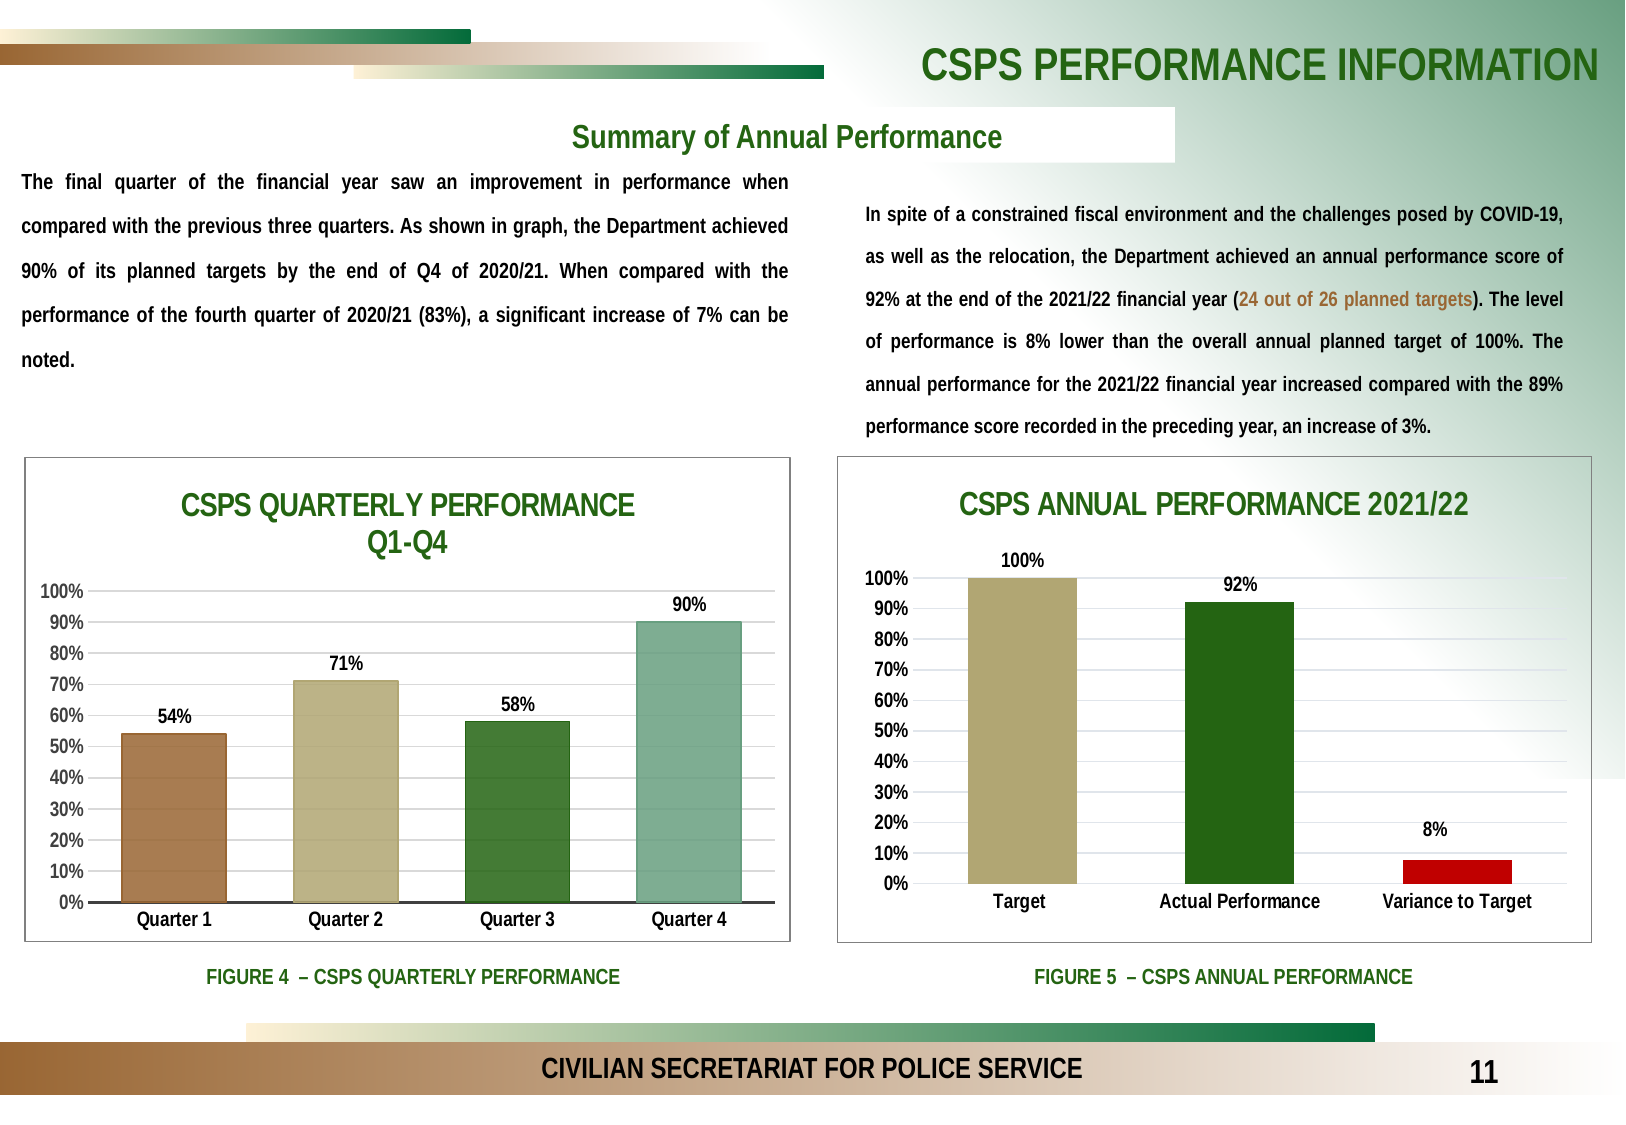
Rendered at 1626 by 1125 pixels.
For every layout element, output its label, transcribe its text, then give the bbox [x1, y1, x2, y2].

slide_number 11 [1147, 1042, 1514, 1103]
text_box Summary of Annual Performance [399, 106, 1176, 164]
chart [24, 456, 792, 943]
text_box FIGURE 4 – CSPS QUARTERLY PERFORMANCE [21, 942, 791, 997]
chart [837, 456, 1592, 943]
list The final quarter of the financial year saw an improvement in performance when compared with the previous three quarters. As shown in graph, the Department achieved 90% of its planned targets by the end of Q4 of 2020/21. When compared with the performance of the fourth quarter of 2020/21 (83%), a significant increase of 7% can be noted. [6, 201, 807, 380]
text_box CSPS PERFORMANCE INFORMATION [837, 27, 1625, 99]
list In spite of a constrained fiscal environment and the challenges posed by COVID-19, as well as the relocation, the Department achieved an annual performance score of 92% at the end of the 2021/22 financial year (24 out of 26 planned targets). The level of performance is 8% lower than the overall annual planned target of 100%. The annual performance for the 2021/22 financial year increased compared with the 89% performance score recorded in the preceding year, an increase of 3%. [850, 192, 1579, 446]
text_box FIGURE 5 – CSPS ANNUAL PERFORMANCE [841, 943, 1592, 997]
